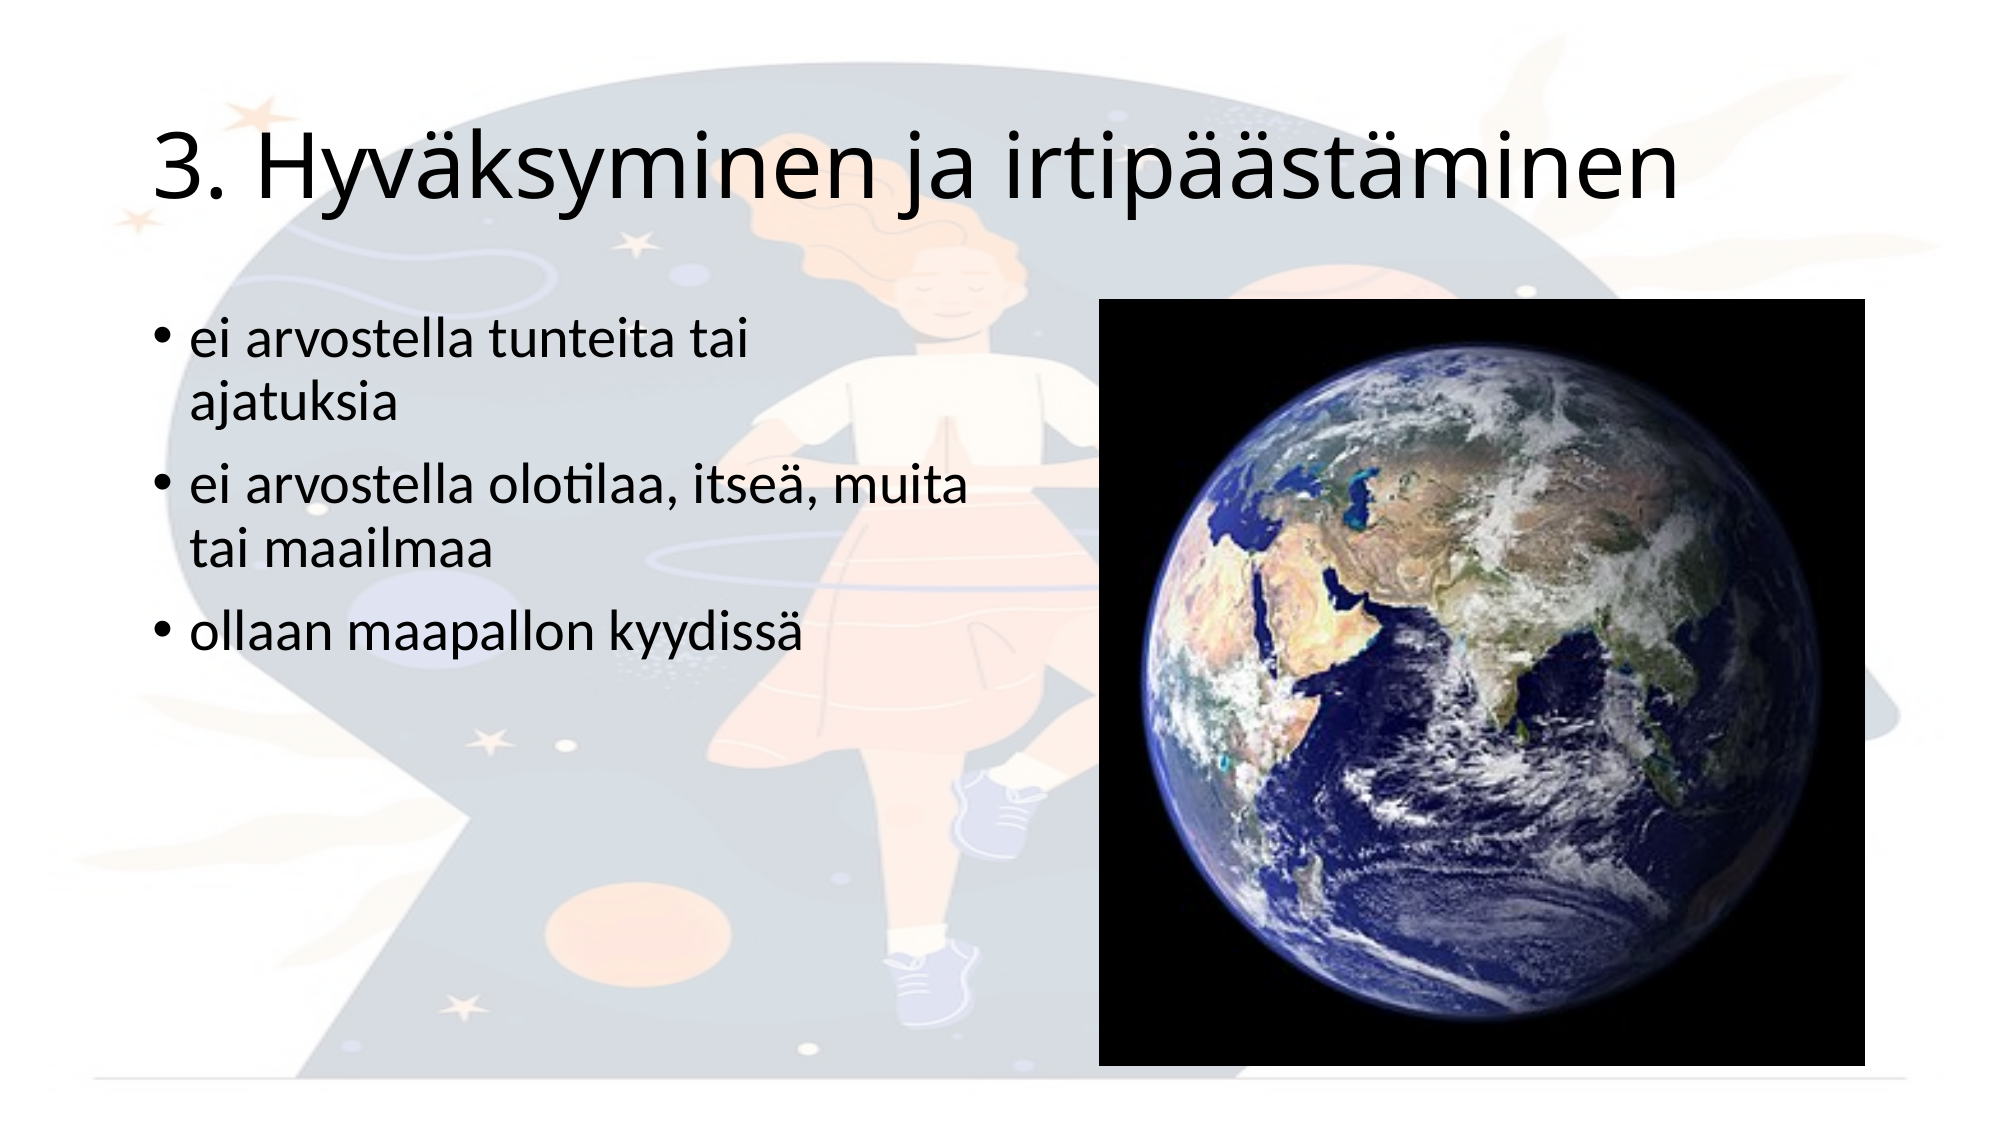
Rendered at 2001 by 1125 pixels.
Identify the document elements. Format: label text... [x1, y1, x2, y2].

list ei arvostella tunteita tai ajatuksia ei arvostella olotilaa, itseä, muita tai maailmaa ollaan maapallon kyydissä [137, 299, 988, 1014]
title 3. Hyväksyminen ja irtipäästäminen [137, 59, 1863, 278]
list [1099, 299, 1865, 1066]
